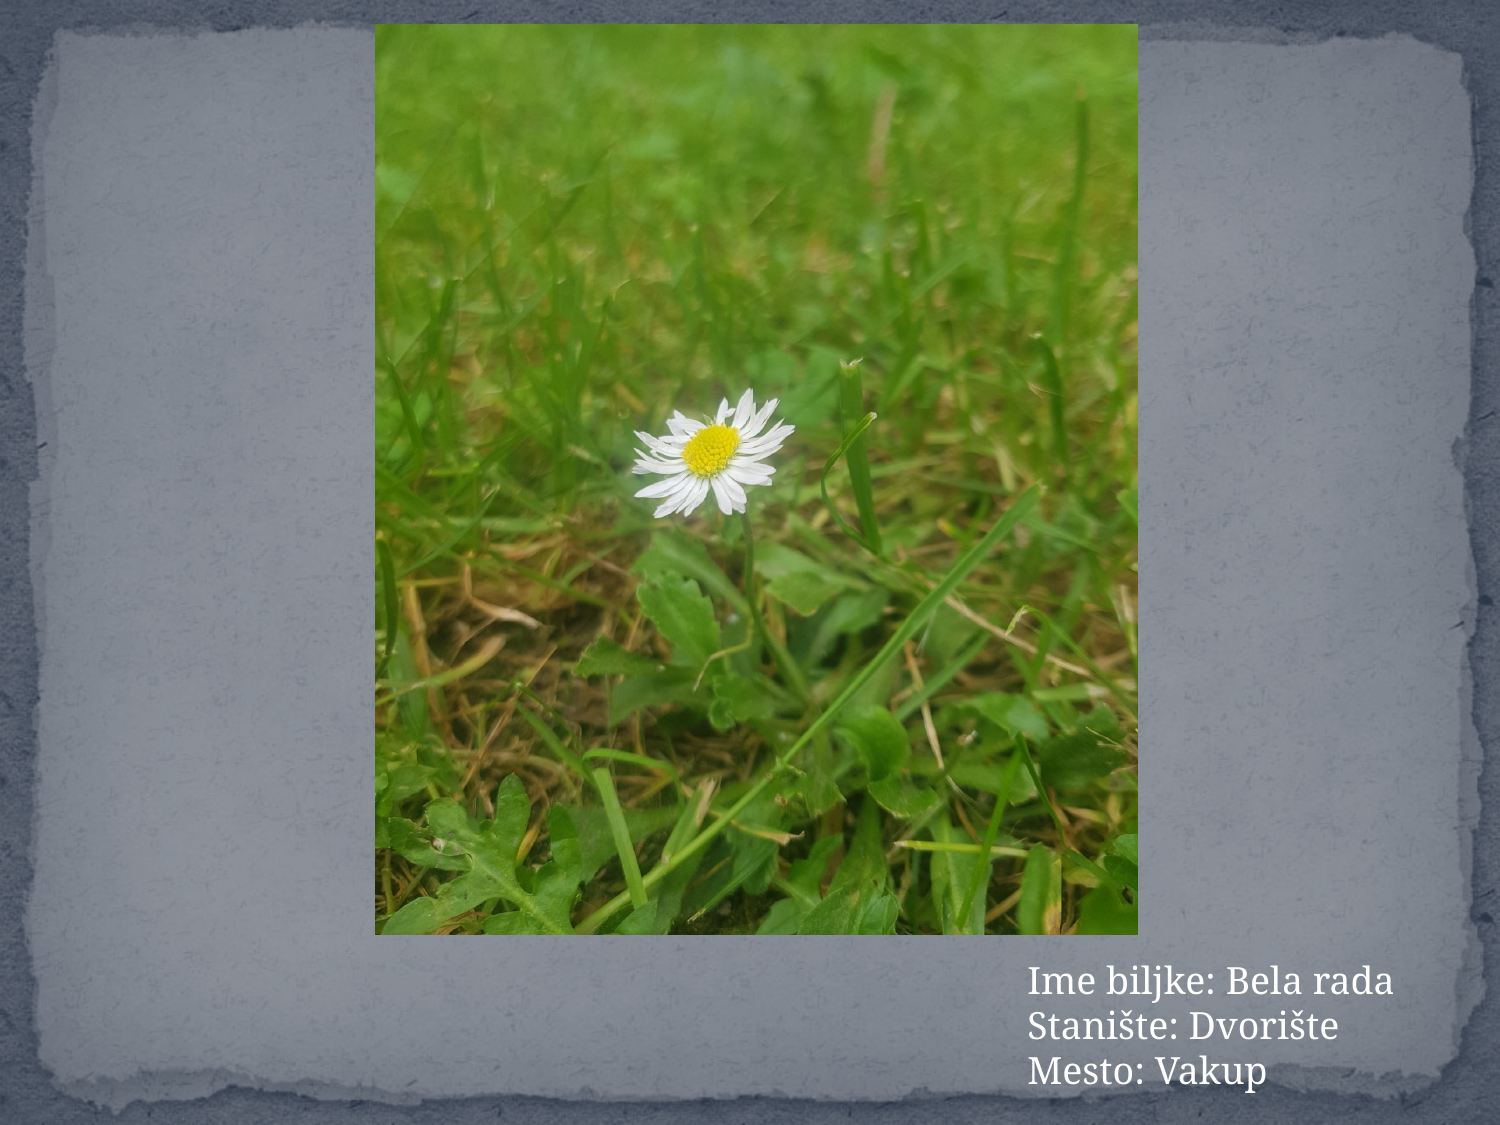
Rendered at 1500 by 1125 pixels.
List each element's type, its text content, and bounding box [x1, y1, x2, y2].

text_box Ime biljke: Bela rada Stanište: Dvorište Mesto: Vakup [1012, 949, 1450, 1100]
picture [375, 24, 1138, 935]
